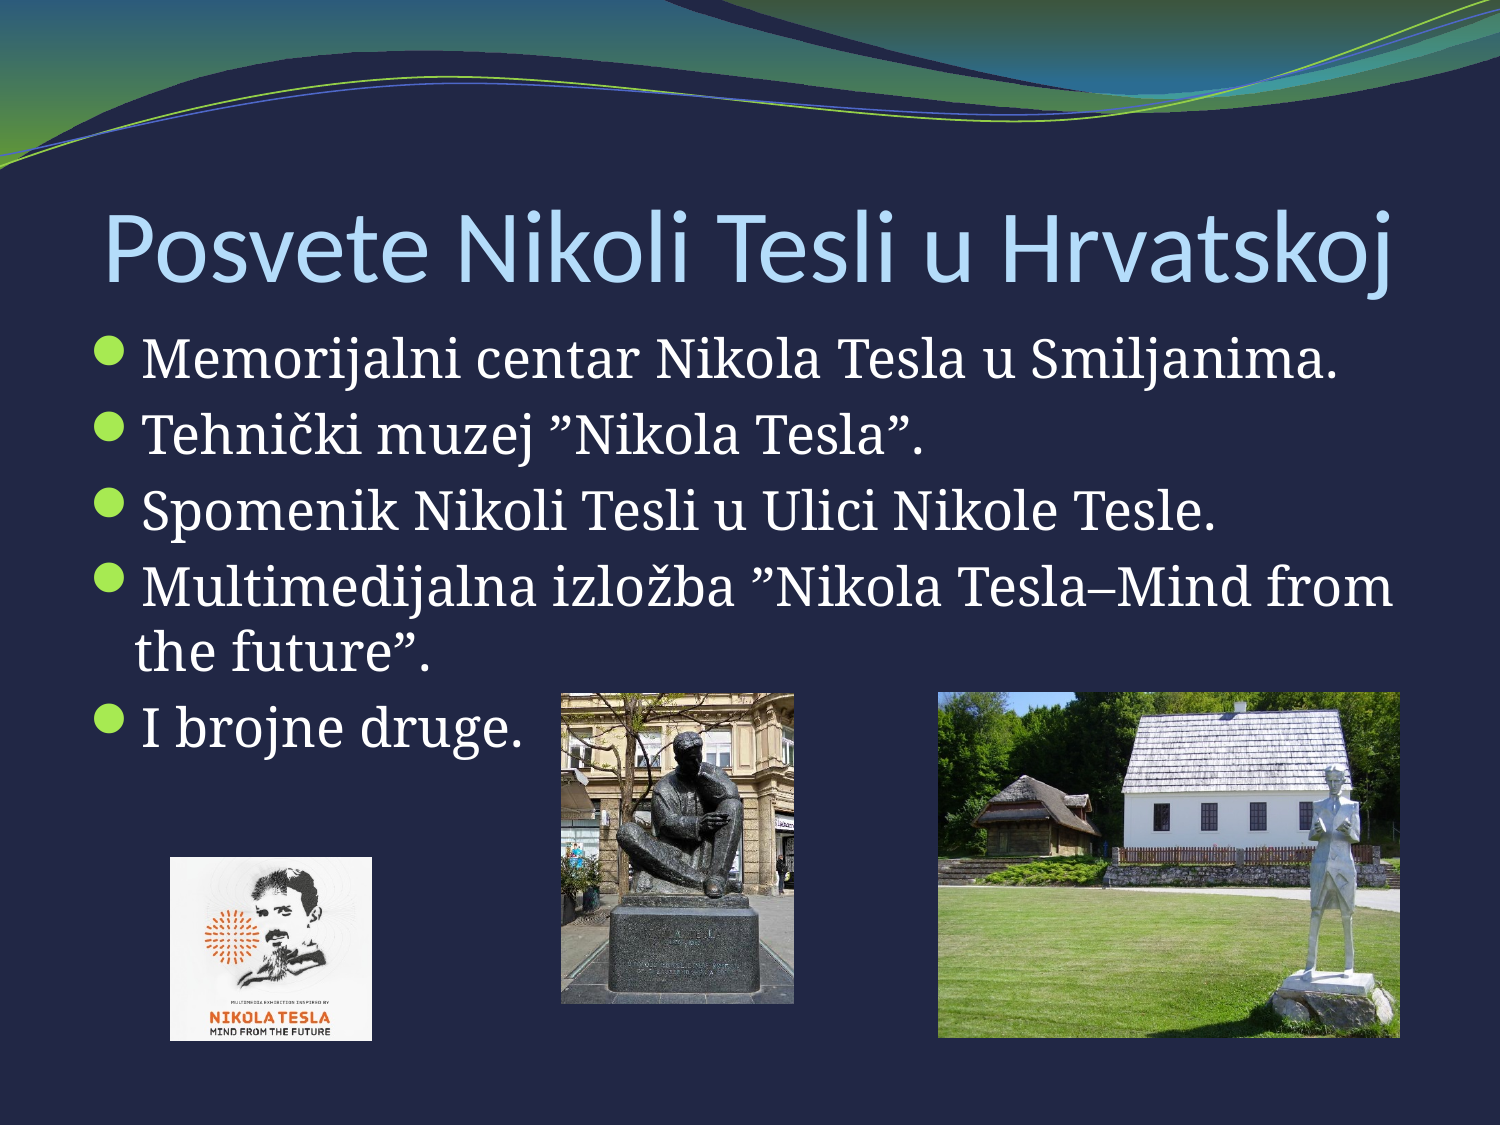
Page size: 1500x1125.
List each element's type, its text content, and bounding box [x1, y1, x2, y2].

title Posvete Nikoli Tesli u Hrvatskoj [75, 115, 1425, 303]
picture [938, 692, 1400, 1039]
list Memorijalni centar Nikola Tesla u Smiljanima. Tehnički muzej ”Nikola Tesla”. Spomenik Nikoli Tesli u Ulici Nikole Tesle. Multimedijalna izložba ”Nikola Tesla–Mind from the future”. I brojne druge. [75, 317, 1425, 1038]
picture [560, 693, 794, 1005]
picture [170, 857, 373, 1041]
